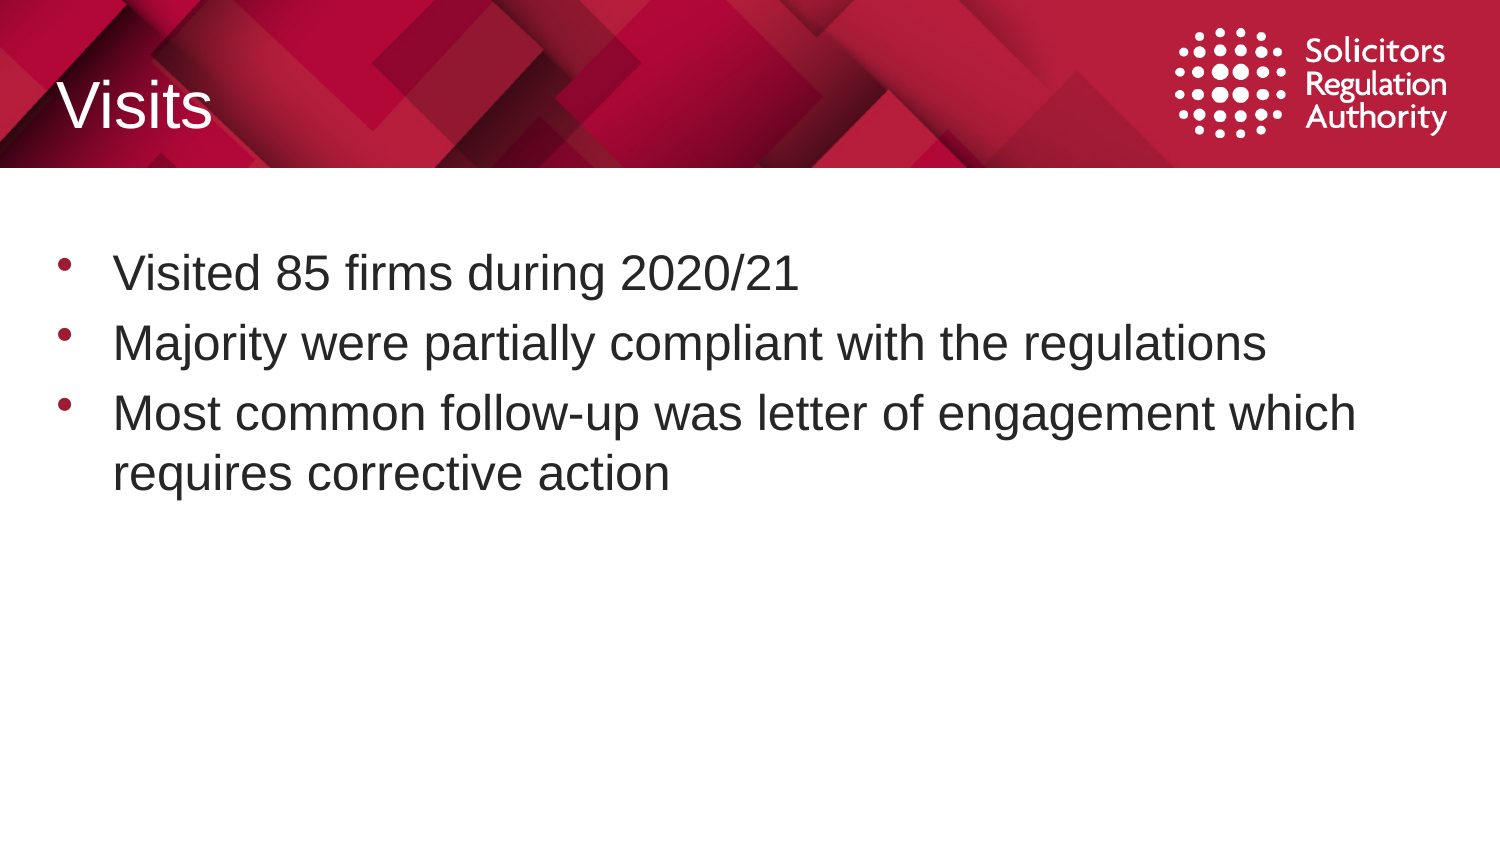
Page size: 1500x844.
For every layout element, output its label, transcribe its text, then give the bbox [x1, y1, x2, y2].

picture [0, 0, 1500, 168]
title Visits [40, 31, 845, 173]
list Visited 85 firms during 2020/21 Majority were partially compliant with the regulations Most common follow-up was letter of engagement which requires corrective action [40, 232, 1460, 784]
